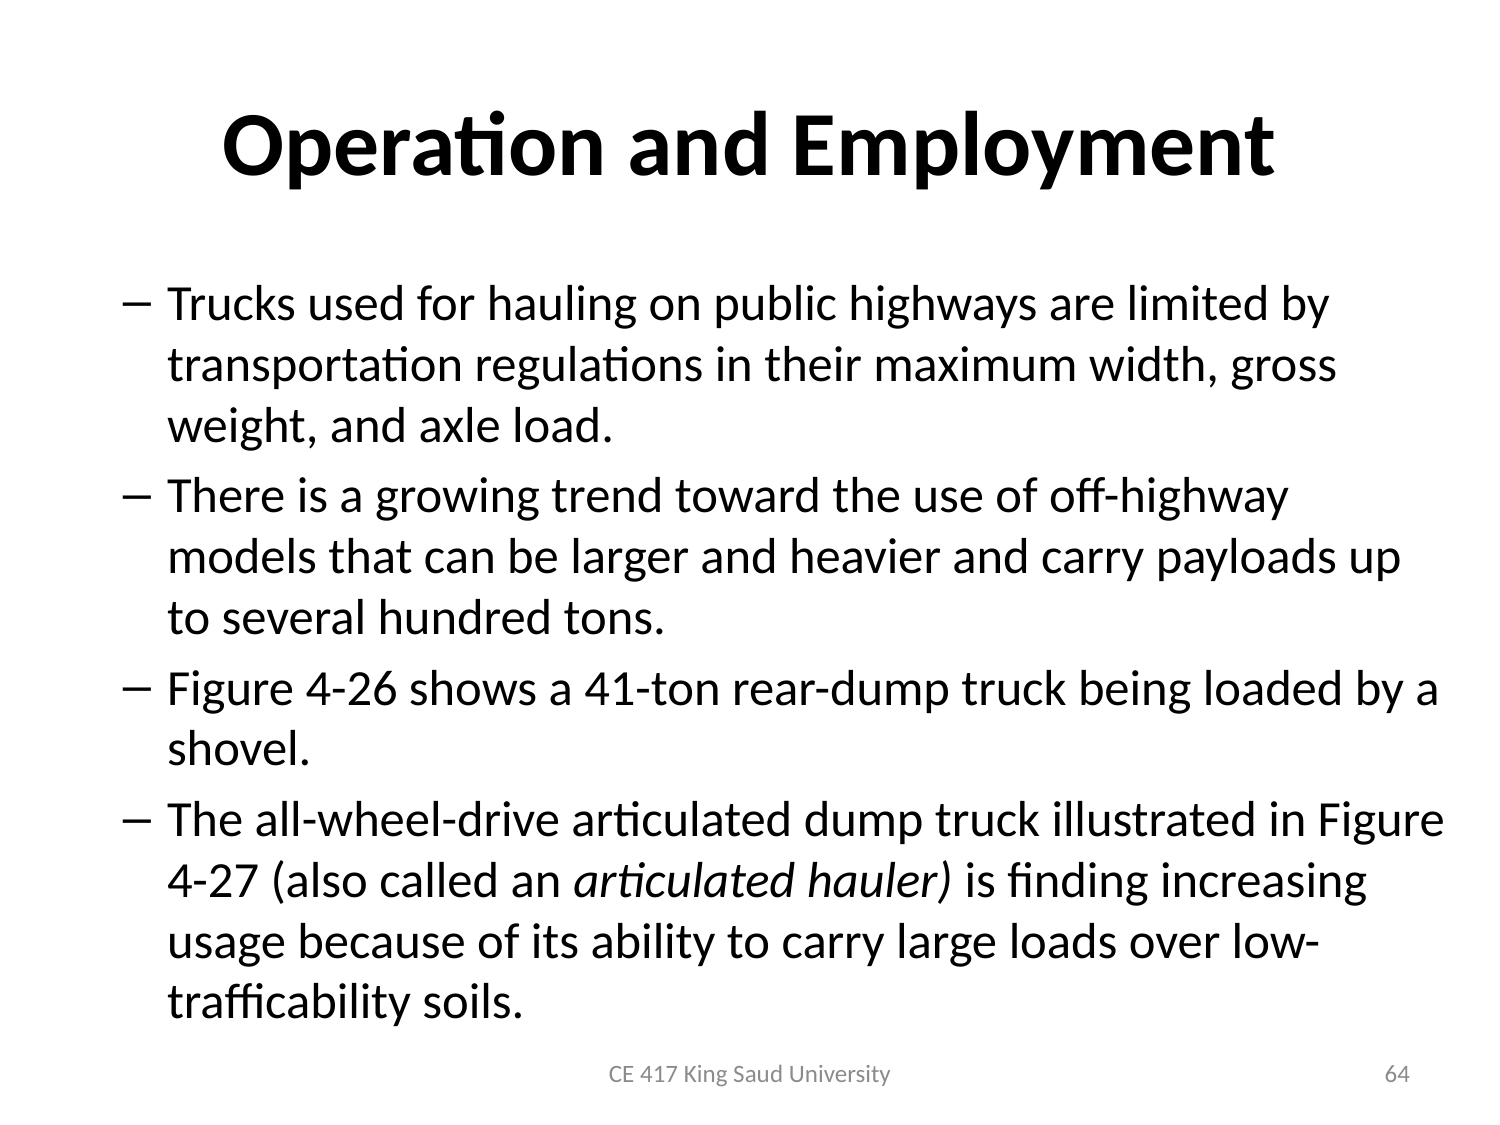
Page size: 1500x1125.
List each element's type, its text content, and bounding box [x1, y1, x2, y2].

list Trucks used for hauling on public highways are limited by transportation regulations in their maximum width, gross weight, and axle load. There is a growing trend toward the use of off-highway models that can be larger and heavier and carry payloads up to several hundred tons. Figure 4-26 shows a 41-ton rear-dump truck being loaded by a shovel. The all-wheel-drive articulated dump truck illustrated in Figure 4-27 (also called an articulated hauler) is finding increasing usage because of its ability to carry large loads over low-trafficability soils. [37, 262, 1463, 1038]
title Operation and Employment [75, 45, 1425, 233]
slide_number 64 [1074, 1042, 1425, 1103]
footer CE 417 King Saud University [512, 1042, 988, 1103]
